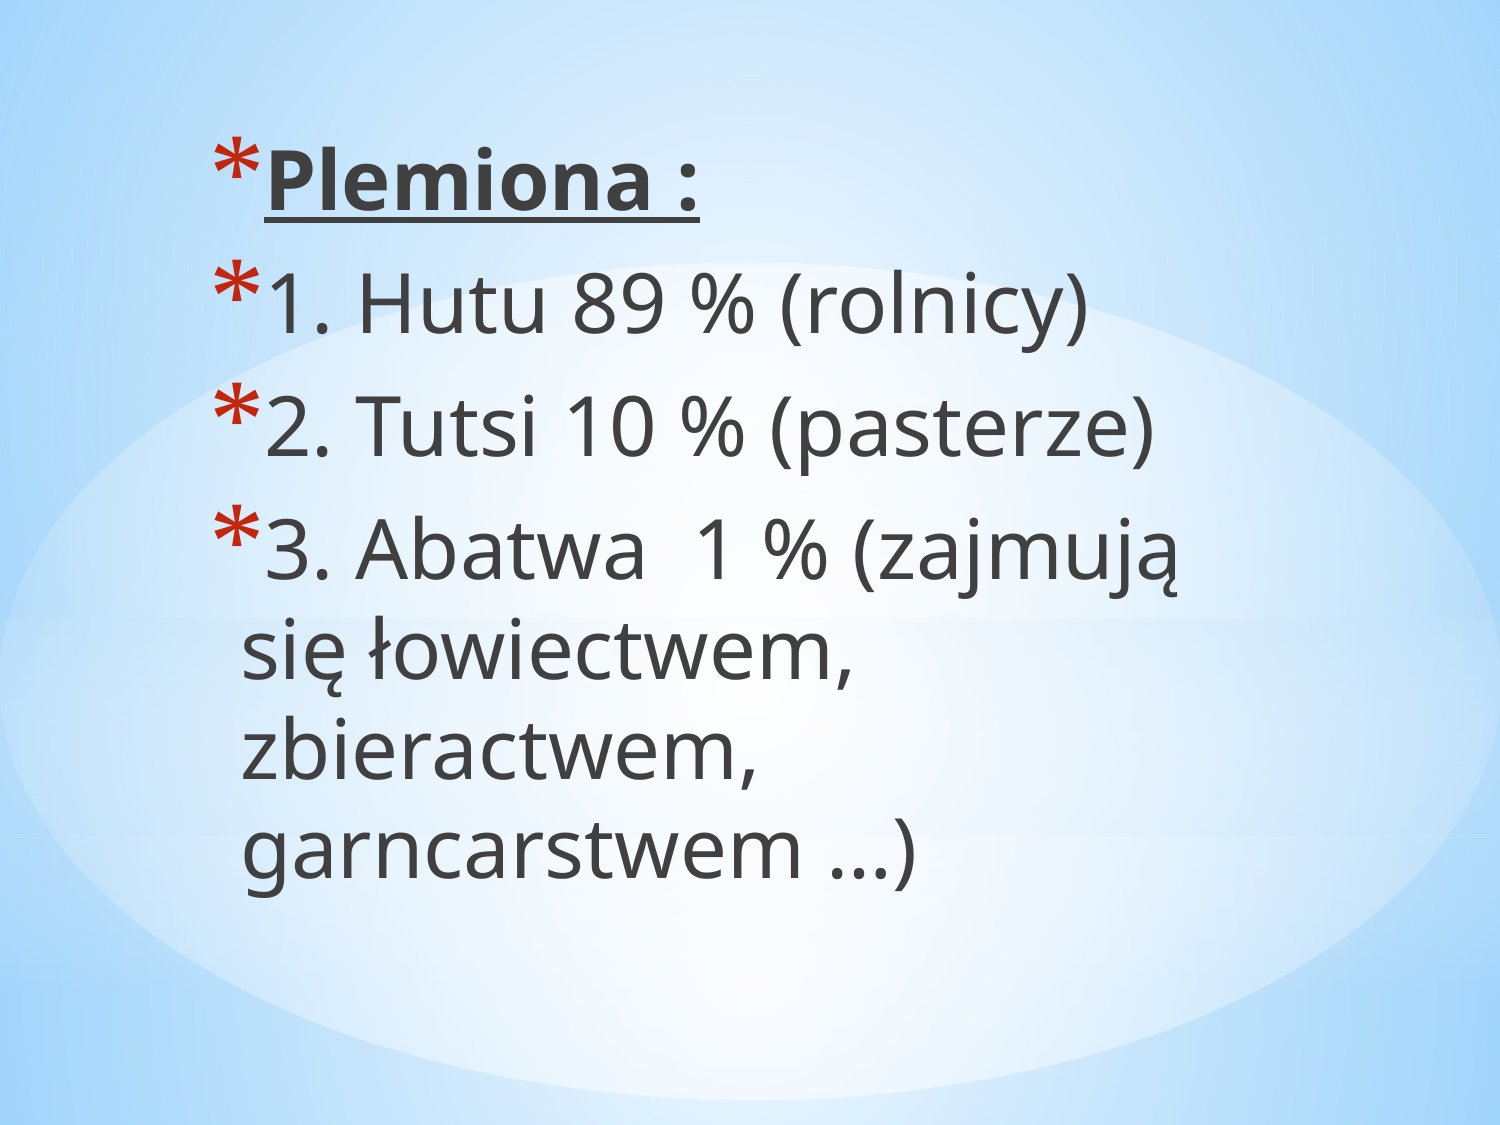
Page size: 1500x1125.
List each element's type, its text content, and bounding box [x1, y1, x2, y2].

list Plemiona : 1. Hutu 89 % (rolnicy) 2. Tutsi 10 % (pasterze) 3. Abatwa 1 % (zajmują się łowiectwem, zbieractwem, garncarstwem …) [187, 120, 1238, 953]
